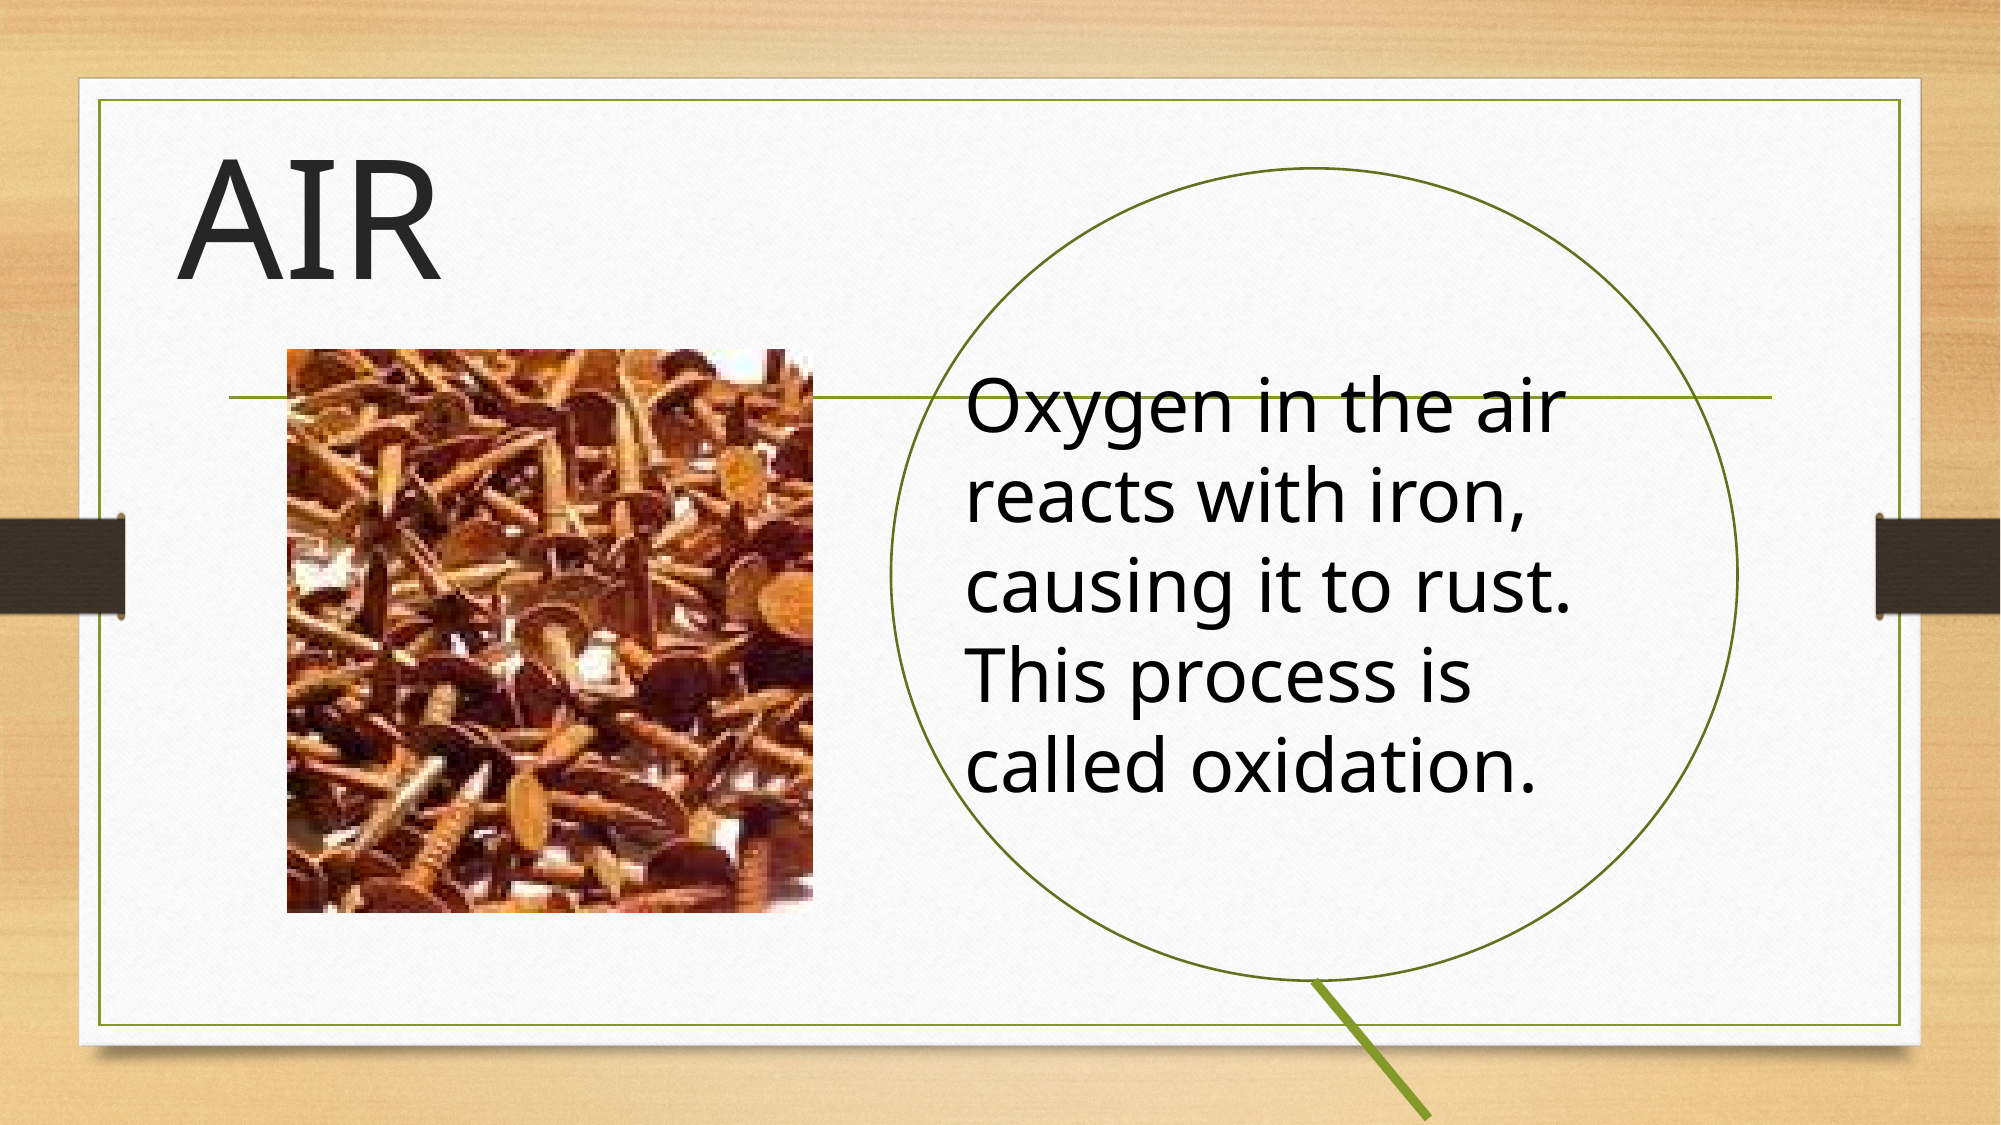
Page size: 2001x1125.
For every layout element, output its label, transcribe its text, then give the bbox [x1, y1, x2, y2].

text_box [960, 167, 1668, 349]
text_box [889, 366, 949, 783]
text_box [1313, 980, 1429, 1119]
title AIR [162, 105, 1738, 320]
text_box Oxygen in the air reacts with iron, causing it to rust. This process is called oxidation. [949, 349, 1700, 815]
picture [0, 0, 2001, 1125]
text_box [971, 815, 1658, 983]
text_box [1700, 404, 1739, 745]
